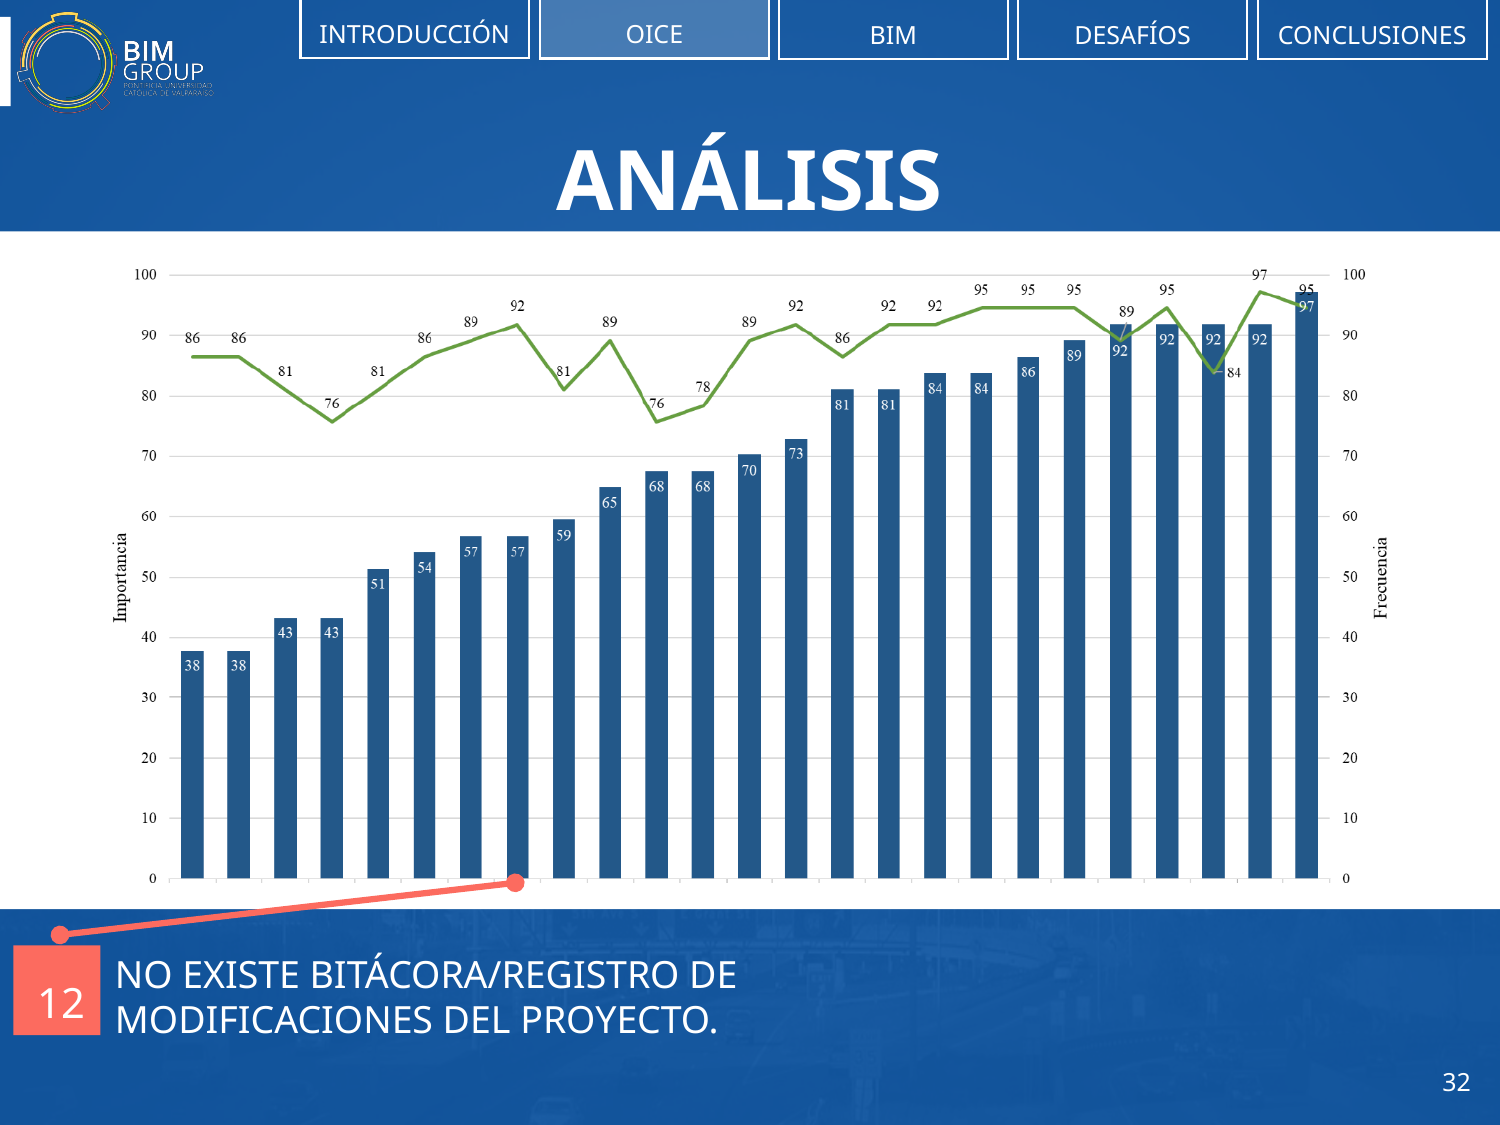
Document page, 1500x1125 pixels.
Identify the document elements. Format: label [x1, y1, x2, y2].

picture [0, 0, 1500, 1125]
text_box [59, 882, 516, 935]
